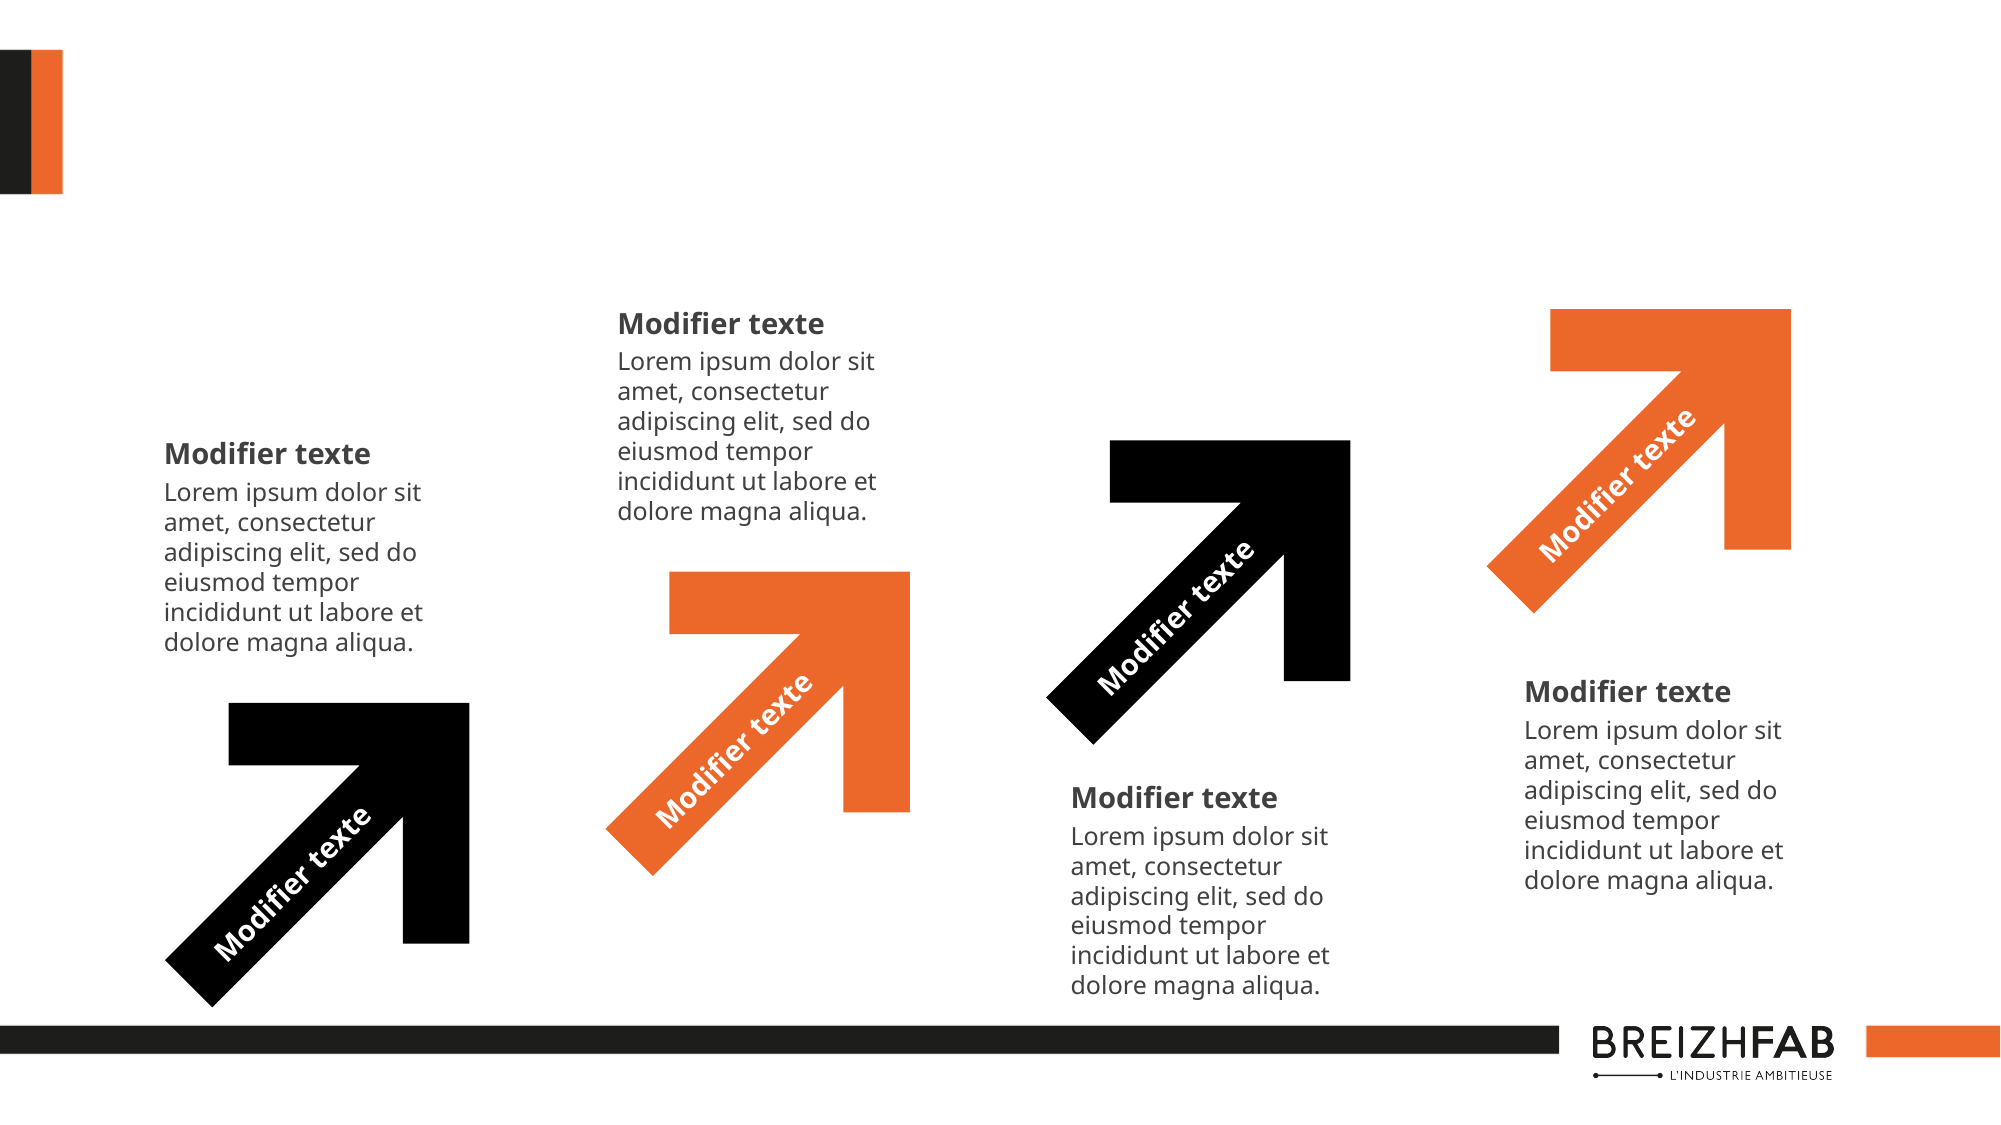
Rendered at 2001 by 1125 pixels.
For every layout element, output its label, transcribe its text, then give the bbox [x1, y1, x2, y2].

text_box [1509, 665, 1850, 874]
text_box [604, 570, 911, 878]
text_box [1055, 771, 1397, 980]
text_box [1485, 308, 1792, 615]
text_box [149, 427, 490, 636]
text_box [1044, 439, 1352, 747]
text_box [163, 701, 471, 1009]
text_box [602, 297, 944, 506]
picture [0, 0, 2001, 1125]
text_box Modifier texte [180, 771, 404, 995]
text_box Modifier texte [621, 638, 845, 862]
text_box Modifier texte [1504, 372, 1729, 596]
text_box Modifier texte [1063, 505, 1287, 729]
